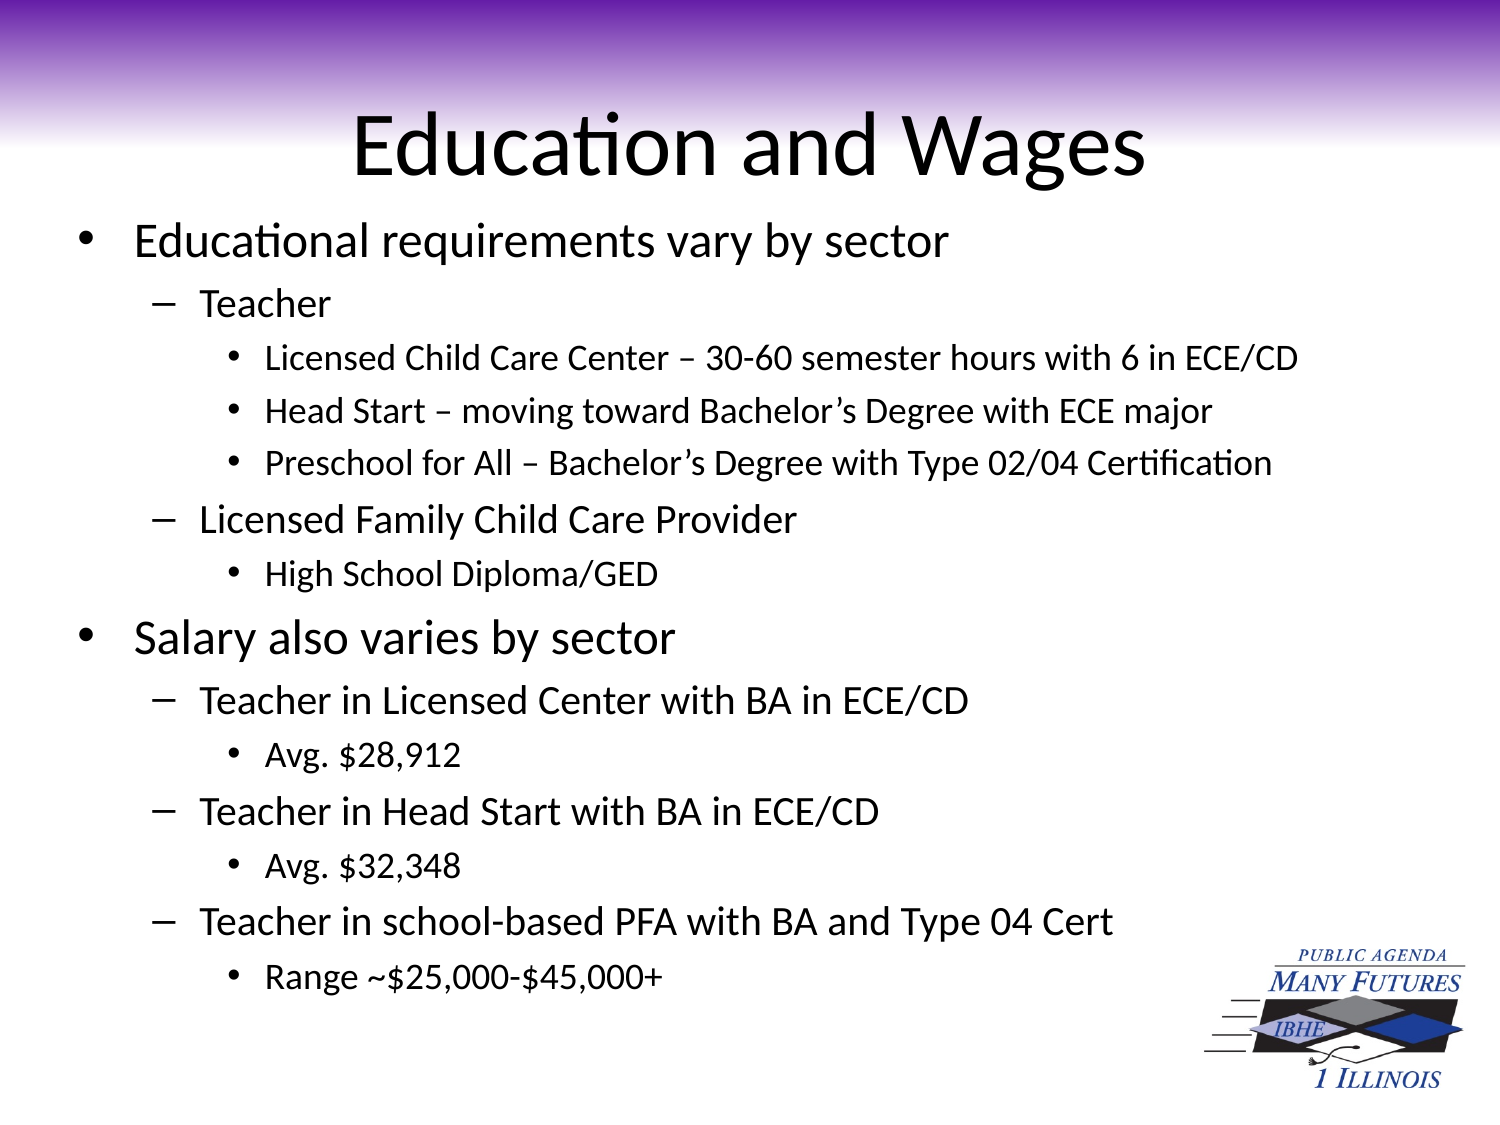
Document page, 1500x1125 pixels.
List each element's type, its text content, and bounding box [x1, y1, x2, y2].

picture [1200, 949, 1468, 1088]
title Education and Wages [75, 45, 1425, 233]
list Educational requirements vary by sector Teacher Licensed Child Care Center – 30-60 semester hours with 6 in ECE/CD Head Start – moving toward Bachelor’s Degree with ECE major Preschool for All – Bachelor’s Degree with Type 02/04 Certification Licensed Family Child Care Provider High School Diploma/GED Salary also varies by sector Teacher in Licensed Center with BA in ECE/CD Avg. $28,912 Teacher in Head Start with BA in ECE/CD Avg. $32,348 Teacher in school-based PFA with BA and Type 04 Cert Range ~$25,000-$45,000+ [62, 200, 1413, 980]
